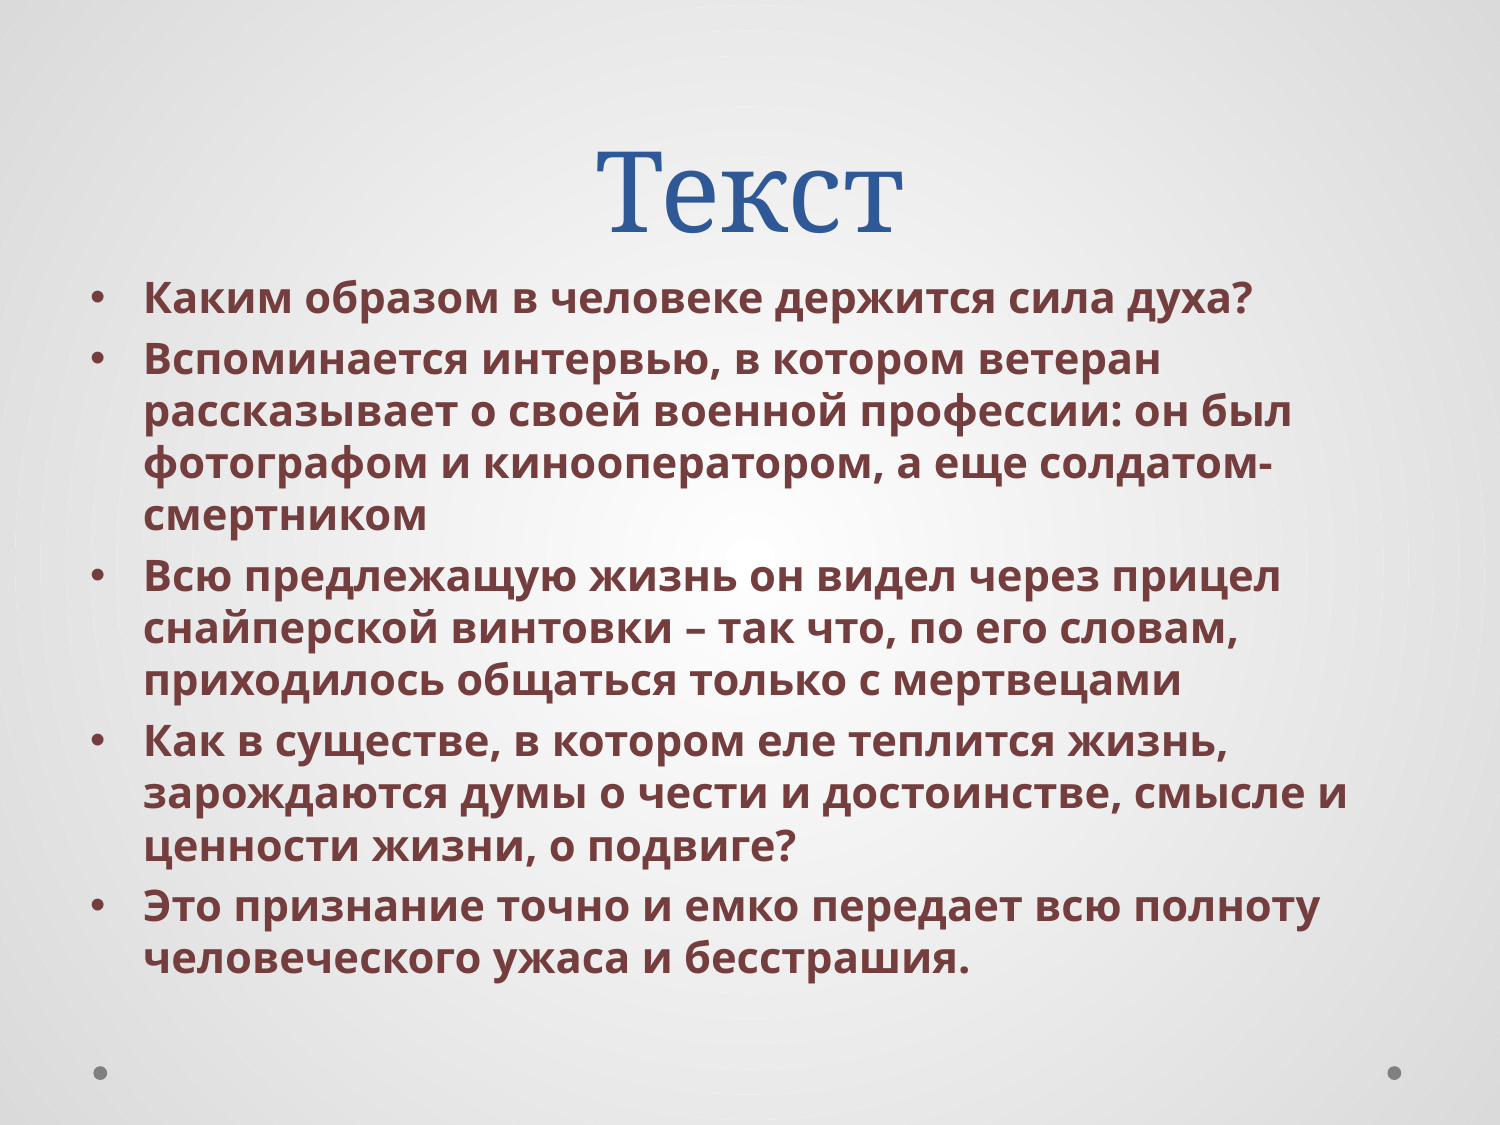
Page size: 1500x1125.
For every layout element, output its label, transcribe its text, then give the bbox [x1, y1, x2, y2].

title Текст [75, 0, 1425, 262]
list Каким образом в человеке держится сила духа? Вспоминается интервью, в котором ветеран рассказывает о своей военной профессии: он был фотографом и кинооператором, а еще солдатом-смертником Всю предлежащую жизнь он видел через прицел снайперской винтовки – так что, по его словам, приходилось общаться только с мертвецами Как в существе, в котором еле теплится жизнь, зарождаются думы о чести и достоинстве, смысле и ценности жизни, о подвиге? Это признание точно и емко передает всю полноту человеческого ужаса и бесстрашия. [75, 262, 1425, 1005]
